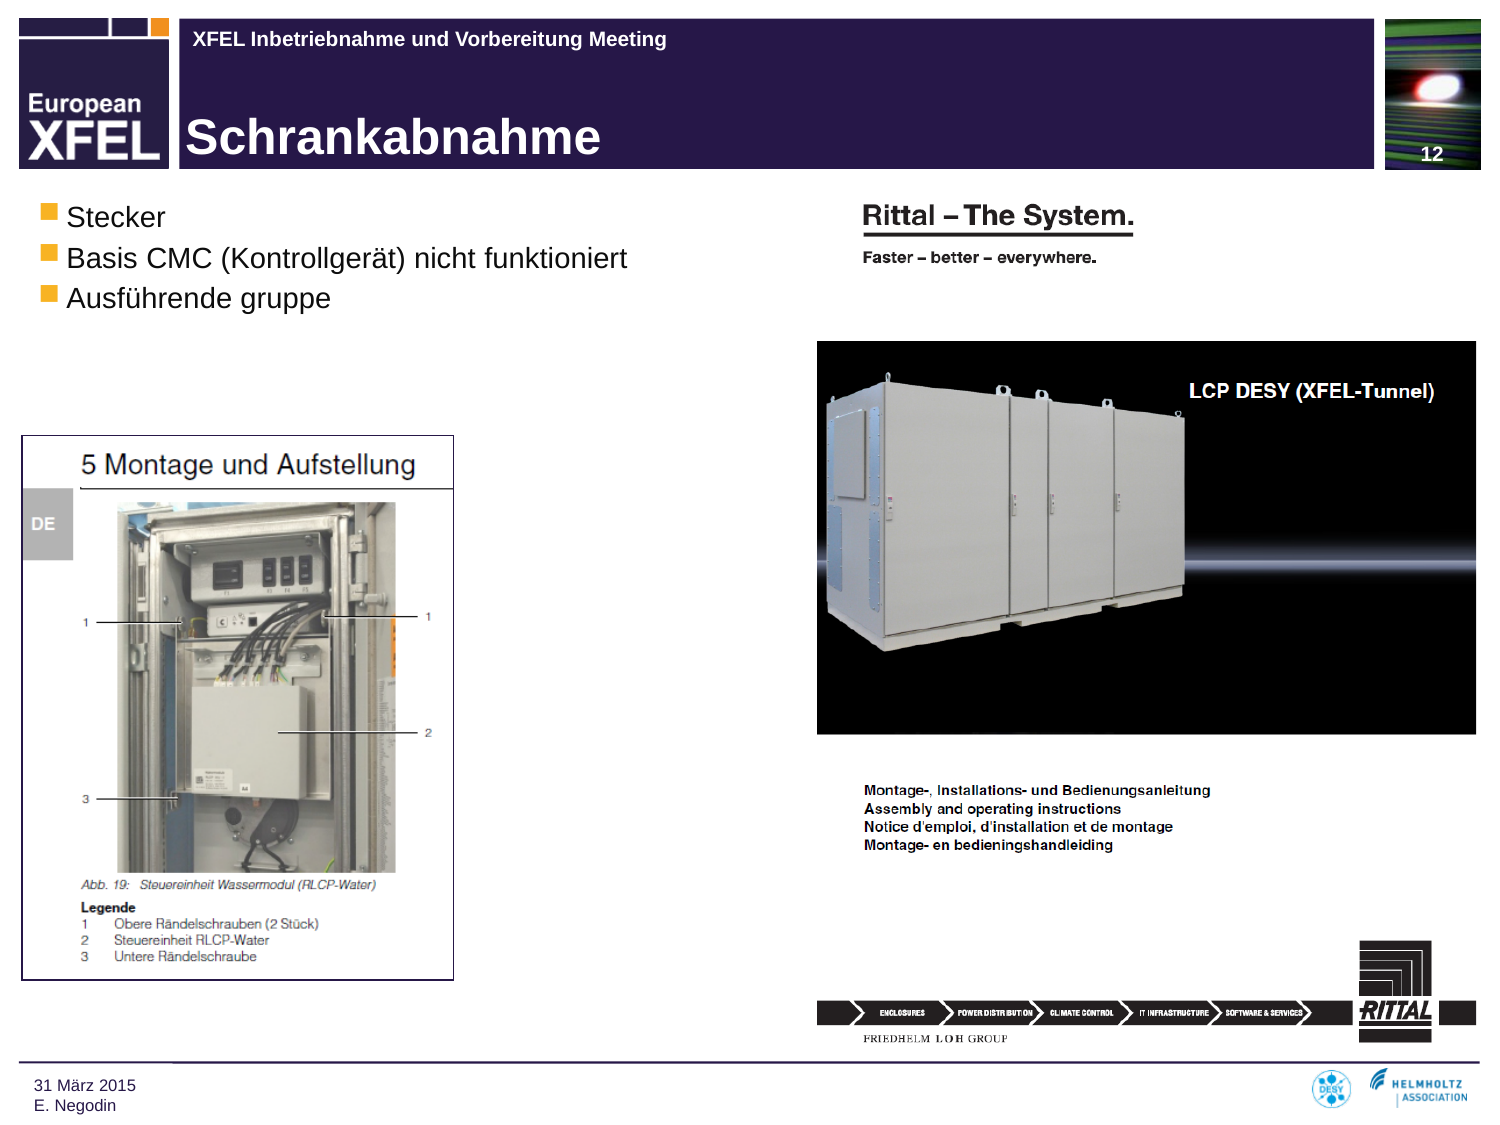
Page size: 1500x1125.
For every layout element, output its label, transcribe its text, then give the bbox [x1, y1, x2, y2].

picture [22, 436, 454, 980]
text_box Stecker Basis CMC (Kontrollgerät) nicht funktioniert Ausführende gruppe [23, 190, 644, 363]
picture [1370, 1068, 1467, 1108]
picture [1310, 1068, 1353, 1110]
text_box Schrankabnahme [173, 85, 1369, 165]
picture [816, 178, 1477, 1058]
picture [19, 18, 169, 169]
slide_number 12 [1384, 18, 1480, 169]
footer 31 März 2015 E. Negodin [19, 1067, 955, 1111]
picture [1385, 19, 1481, 170]
